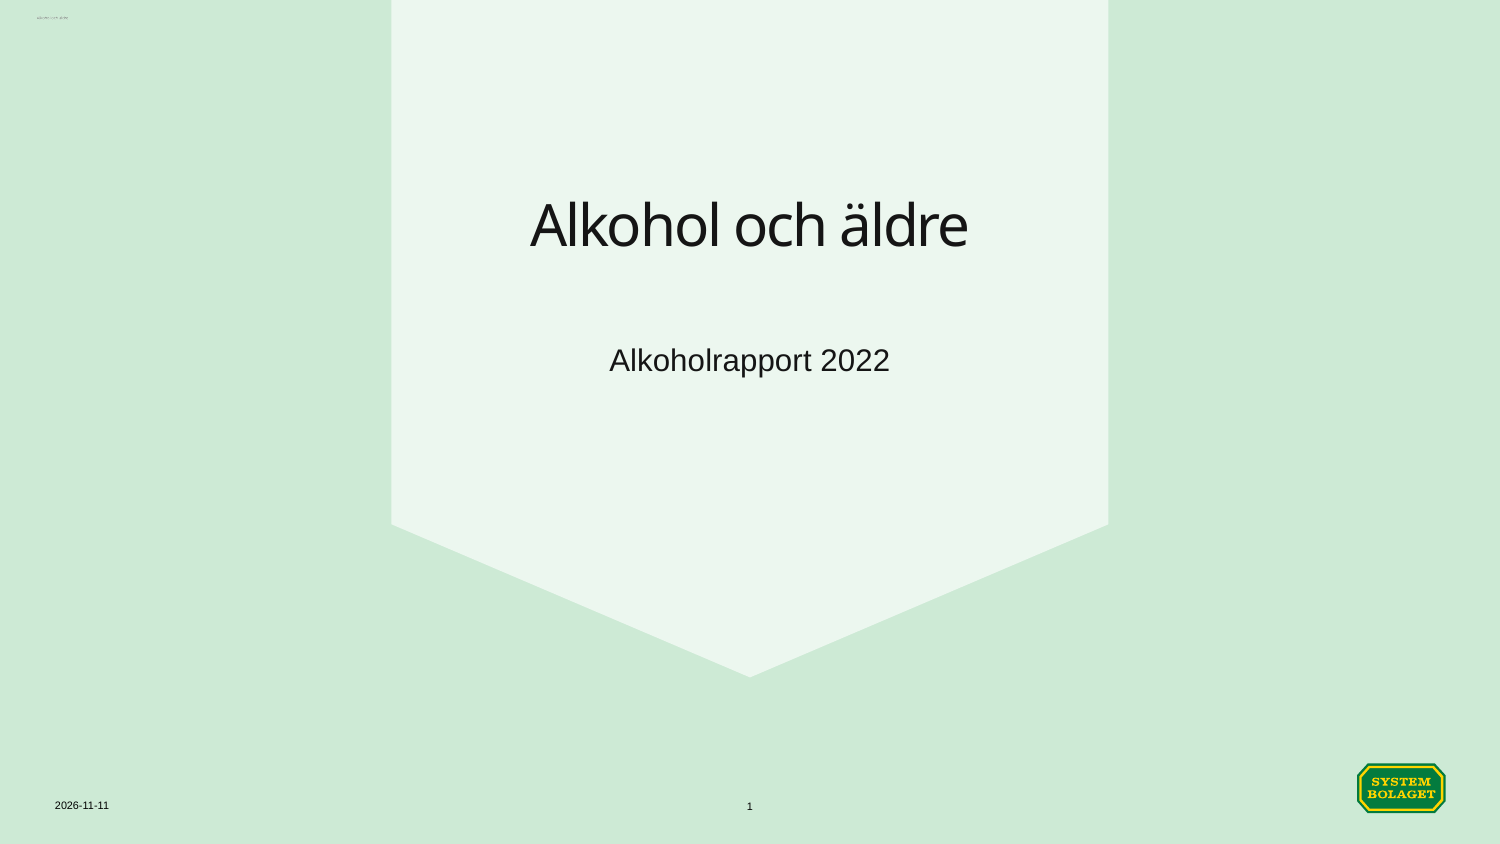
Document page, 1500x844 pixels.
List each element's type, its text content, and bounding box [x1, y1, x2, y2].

slide_number 1 [716, 798, 784, 813]
list Alkoholrapport 2022 [425, 340, 1075, 525]
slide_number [55, 798, 144, 812]
title Alkohol och äldre [425, 187, 1075, 294]
